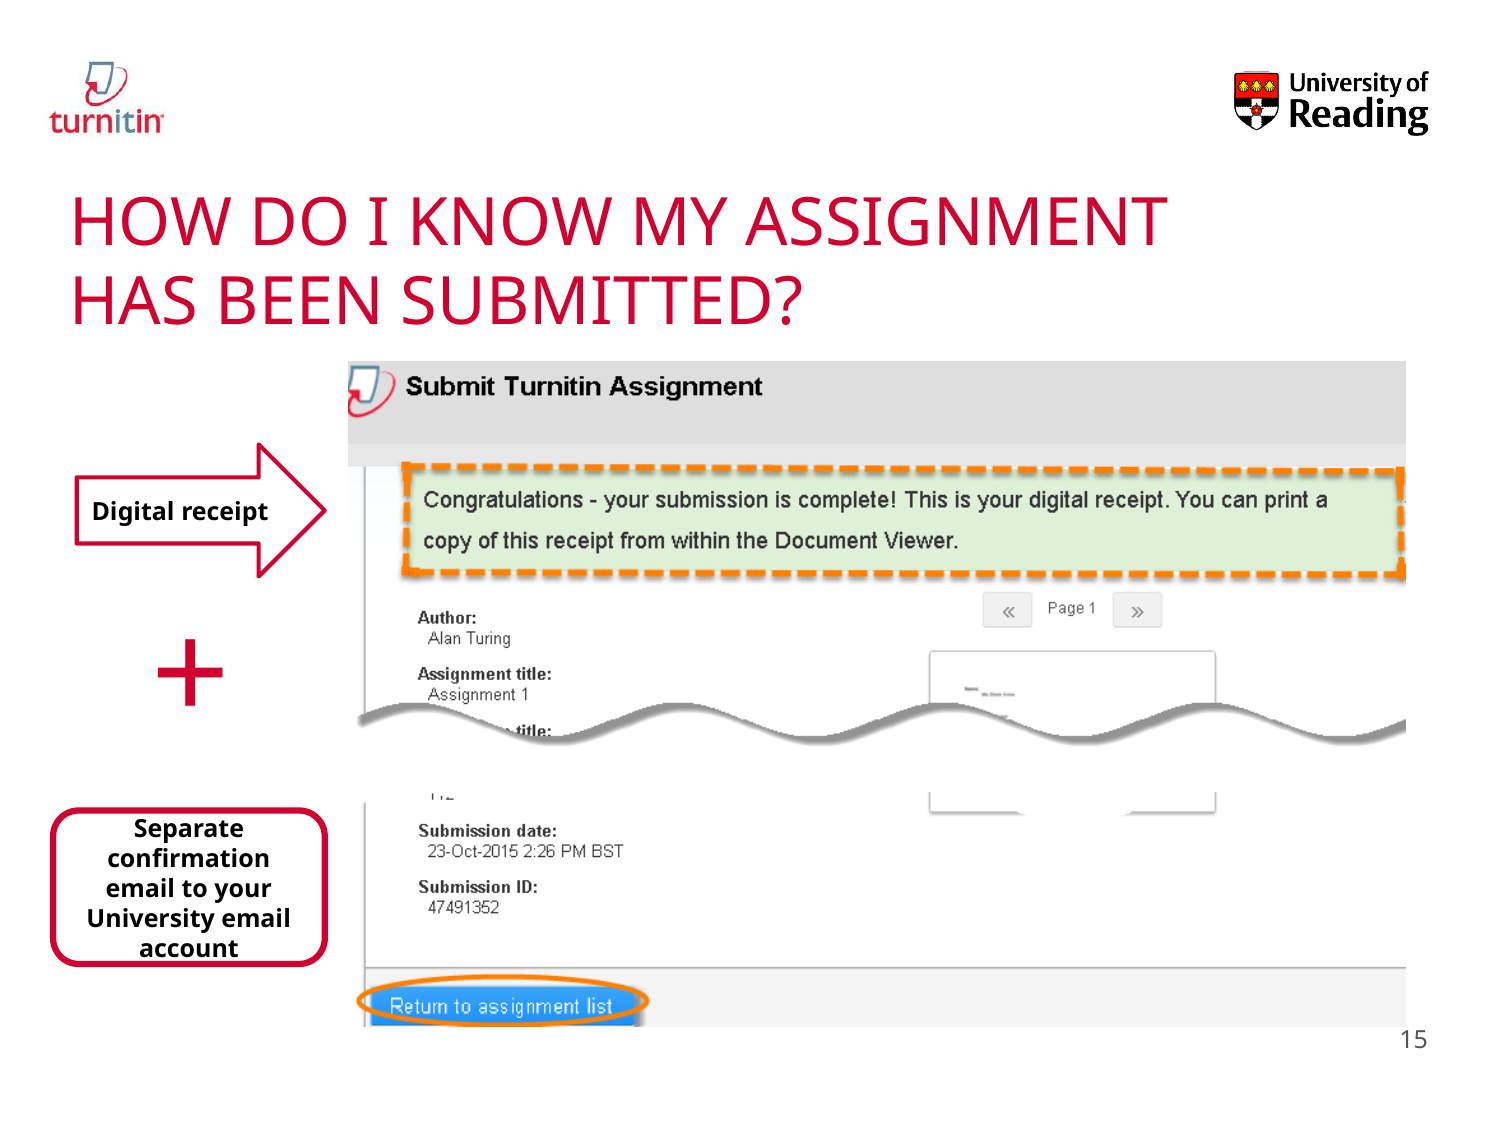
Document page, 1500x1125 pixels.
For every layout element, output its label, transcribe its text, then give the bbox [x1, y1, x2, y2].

picture [1234, 71, 1429, 136]
title How do I know my assignment has been submitted? [69, 202, 1428, 339]
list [348, 361, 1406, 1027]
picture [41, 54, 167, 140]
text_box Digital receipt [74, 442, 327, 579]
slide_number 15 [1316, 1023, 1428, 1065]
text_box Separate confirmation email to your University email account [53, 810, 325, 965]
text_box + [137, 576, 246, 757]
